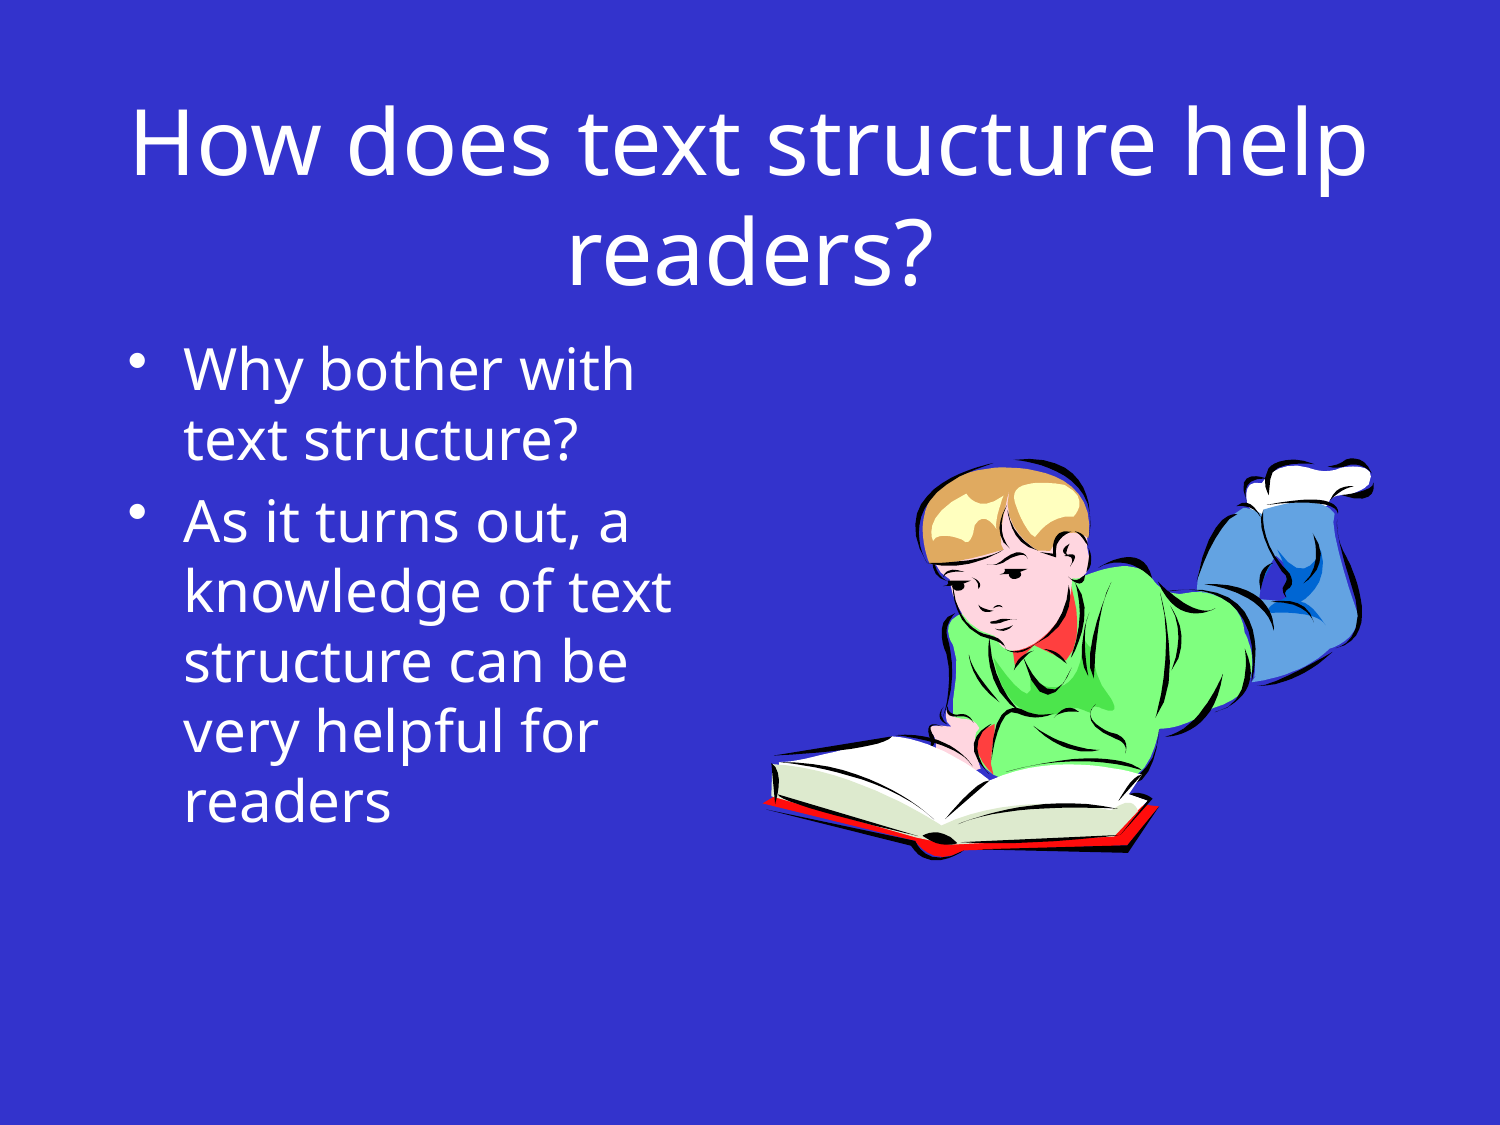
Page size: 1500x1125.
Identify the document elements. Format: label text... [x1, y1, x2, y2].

list Why bother with text structure? As it turns out, a knowledge of text structure can be very helpful for readers [112, 324, 738, 1001]
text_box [762, 449, 1388, 876]
title How does text structure help readers? [112, 99, 1388, 288]
